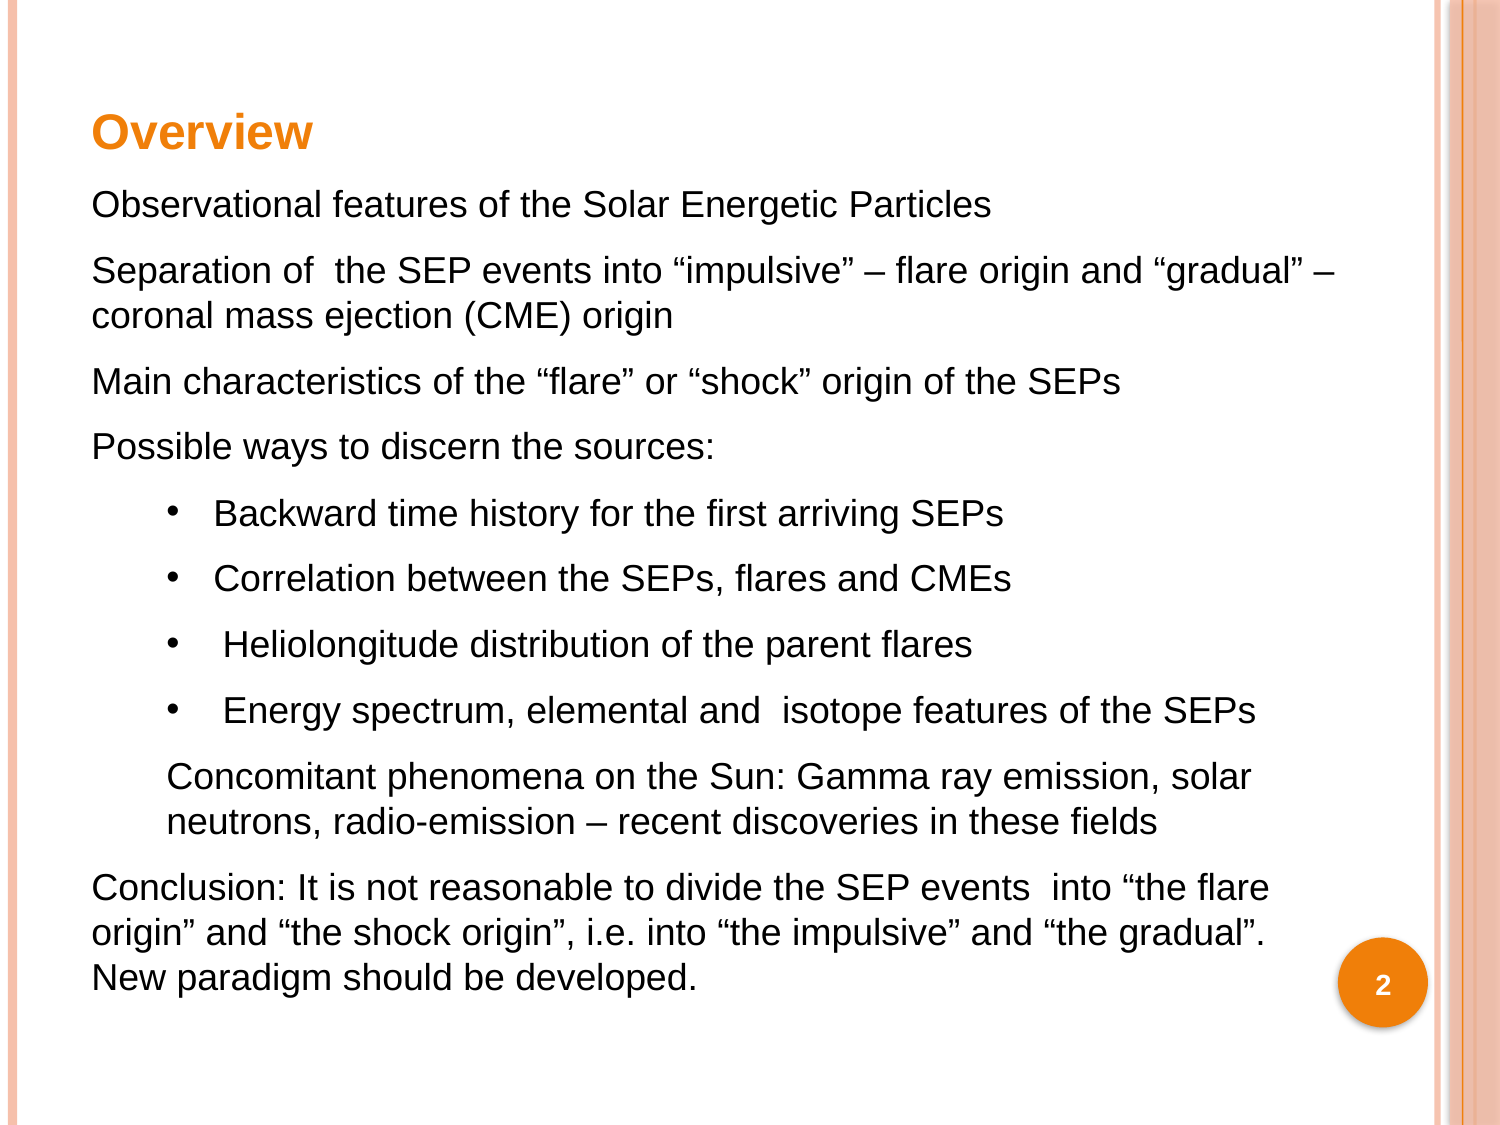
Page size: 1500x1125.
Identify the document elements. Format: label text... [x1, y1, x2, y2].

text_box Overview Observational features of the Solar Energetic Particles Separation of the SEP events into “impulsive” – flare origin and “gradual” – coronal mass ejection (CME) origin Main characteristics of the “flare” or “shock” origin of the SEPs Possible ways to discern the sources: Backward time history for the first arriving SEPs Correlation between the SEPs, flares and CMEs Heliolongitude distribution of the parent flares Energy spectrum, elemental and isotope features of the SEPs Concomitant phenomena on the Sun: Gamma ray emission, solar neutrons, radio-emission – recent discoveries in these fields Conclusion: It is not reasonable to divide the SEP events into “the flare origin” and “the shock origin”, i.e. into “the impulsive” and “the gradual”. New paradigm should be developed. [76, 91, 1353, 1006]
slide_number 2 [1333, 940, 1434, 1027]
